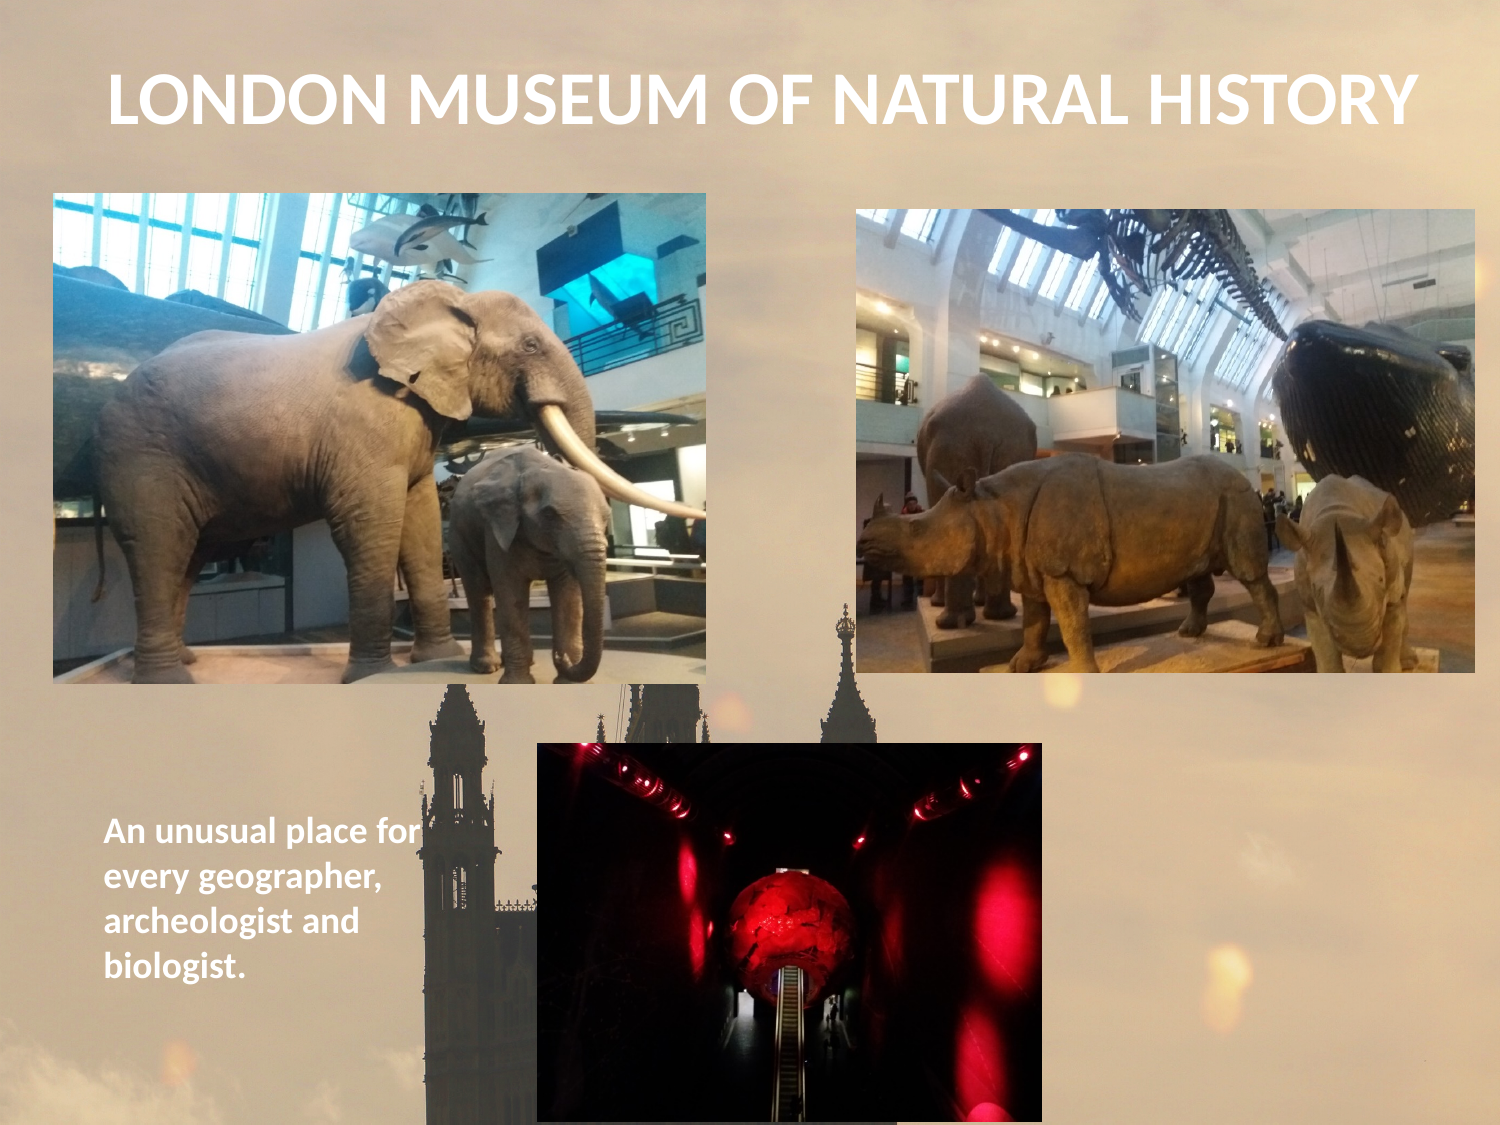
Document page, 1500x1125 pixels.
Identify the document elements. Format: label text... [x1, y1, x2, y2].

text_box An unusual place for every geographer, archeologist and biologist. [88, 798, 467, 994]
title LONDON MUSEUM OF NATURAL HISTORY [88, 0, 1439, 188]
picture [537, 743, 1042, 1123]
picture [855, 208, 1475, 674]
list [52, 193, 707, 684]
